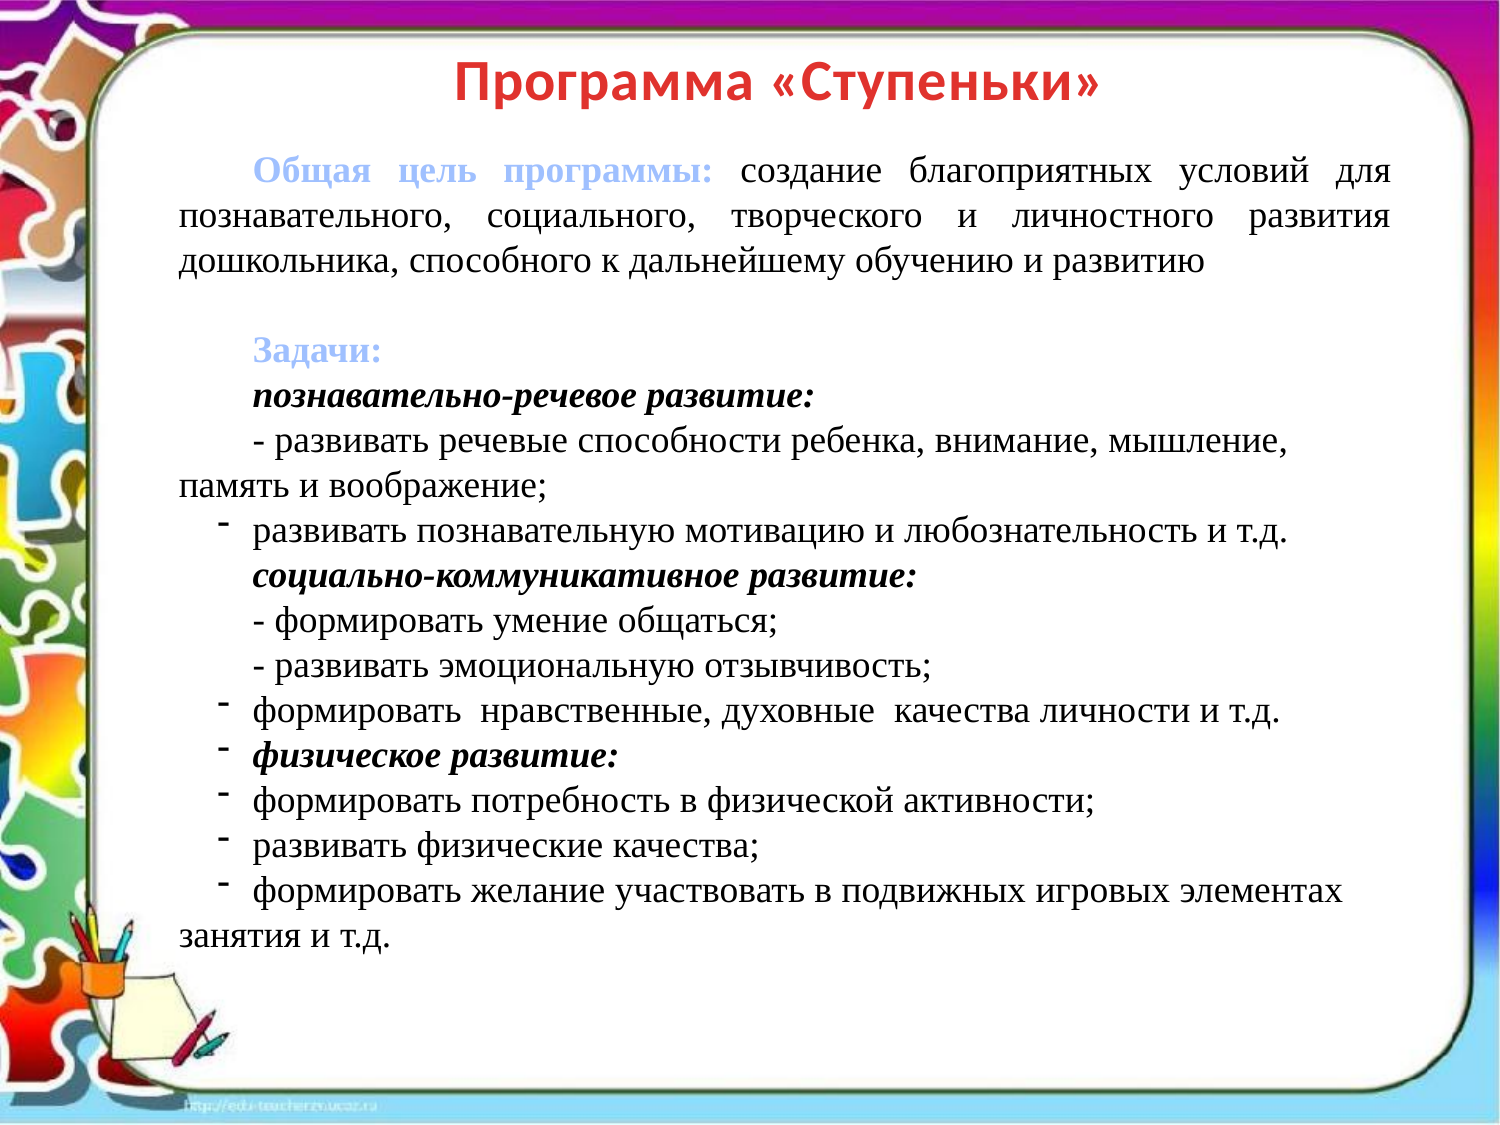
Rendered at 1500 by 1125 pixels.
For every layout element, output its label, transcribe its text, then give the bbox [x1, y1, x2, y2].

text_box Программа «Ступеньки» [410, 35, 1151, 165]
picture [0, 0, 1500, 1125]
text_box Общая цель программы: создание благоприятных условий для познавательного, социального, творческого и личностного развития дошкольника, способного к дальнейшему обучению и развитию Задачи: познавательно-речевое развитие: - развивать речевые способности ребенка, внимание, мышление, память и воображение; развивать познавательную мотивацию и любознательность и т.д. социально-коммуникативное развитие: - формировать умение общаться; - развивать эмоциональную отзывчивость; формировать нравственные, духовные качества личности и т.д. физическое развитие: формировать потребность в физической активности; развивать физические качества; формировать желание участвовать в подвижных игровых элементах занятия и т.д. [164, 137, 1407, 1007]
